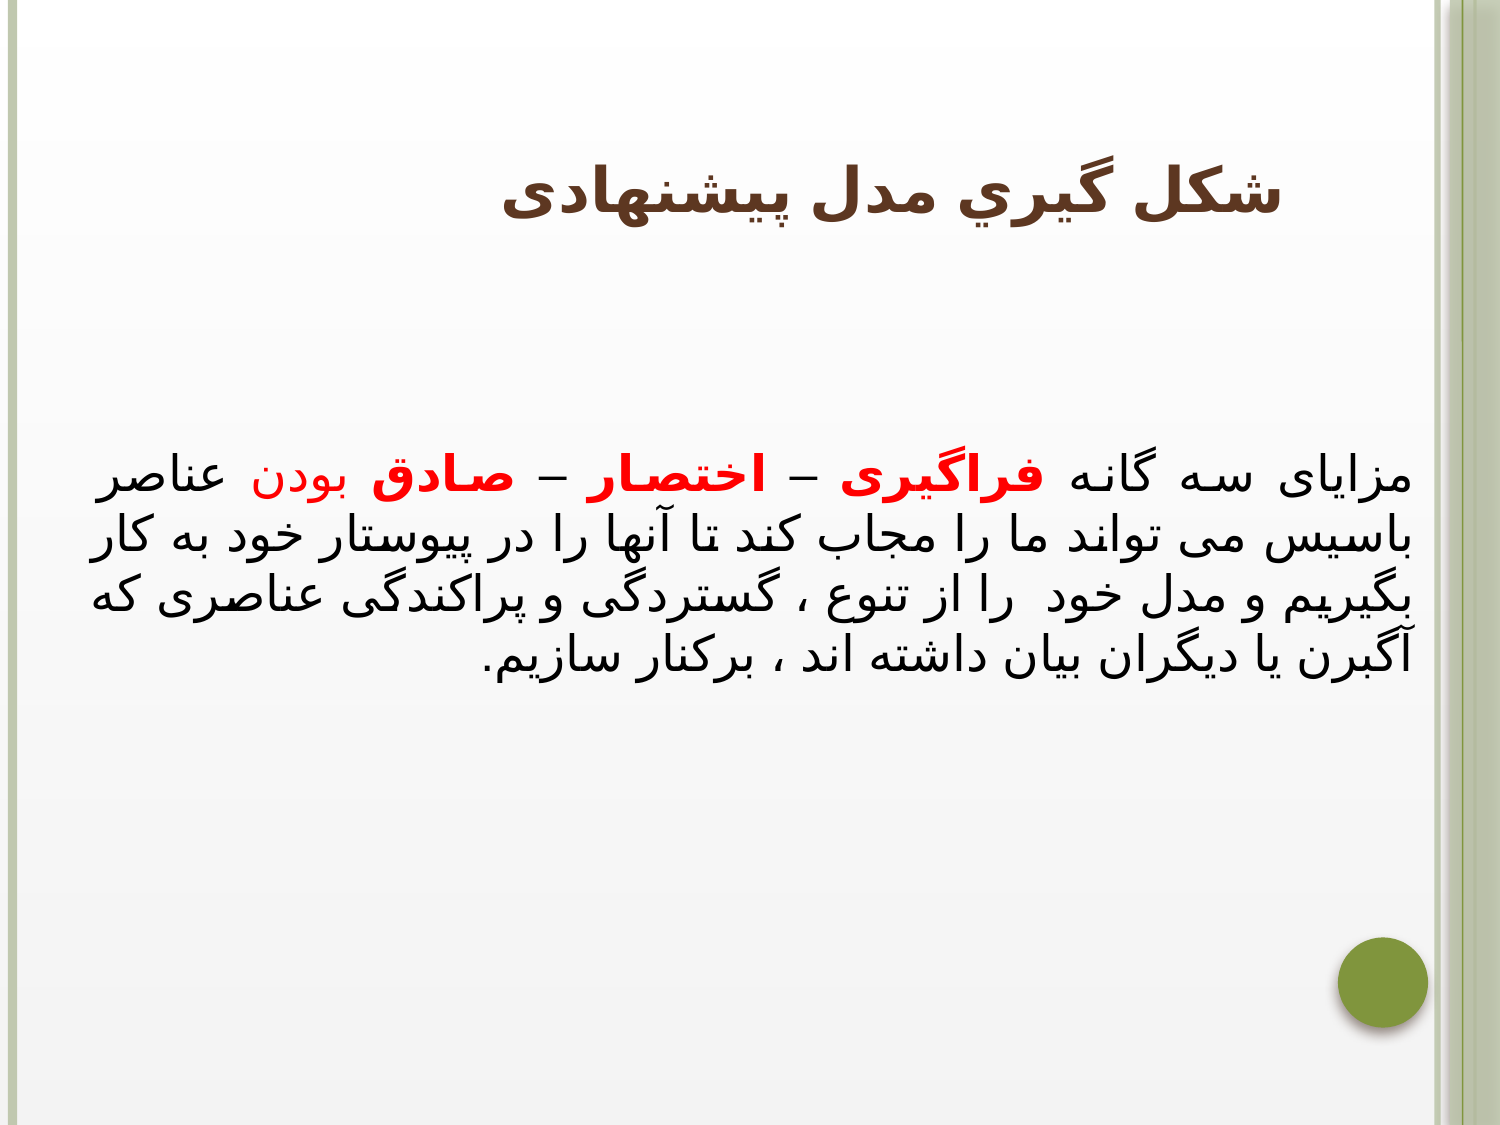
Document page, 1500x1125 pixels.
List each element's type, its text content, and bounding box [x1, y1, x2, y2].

list مزايای سه گانه فراگيری – اختصار – صادق بودن عناصر باسيس می تواند ما را مجاب كند تا آنها را در پيوستار خود به كار بگيريم و مدل خود را از تنوع ، گستردگی و پراكندگی عناصری كه آگبرن يا ديگران بيان داشته اند ، بركنار سازيم. [74, 433, 1430, 856]
title شكل گيري مدل پيشنهادی [75, 45, 1300, 233]
